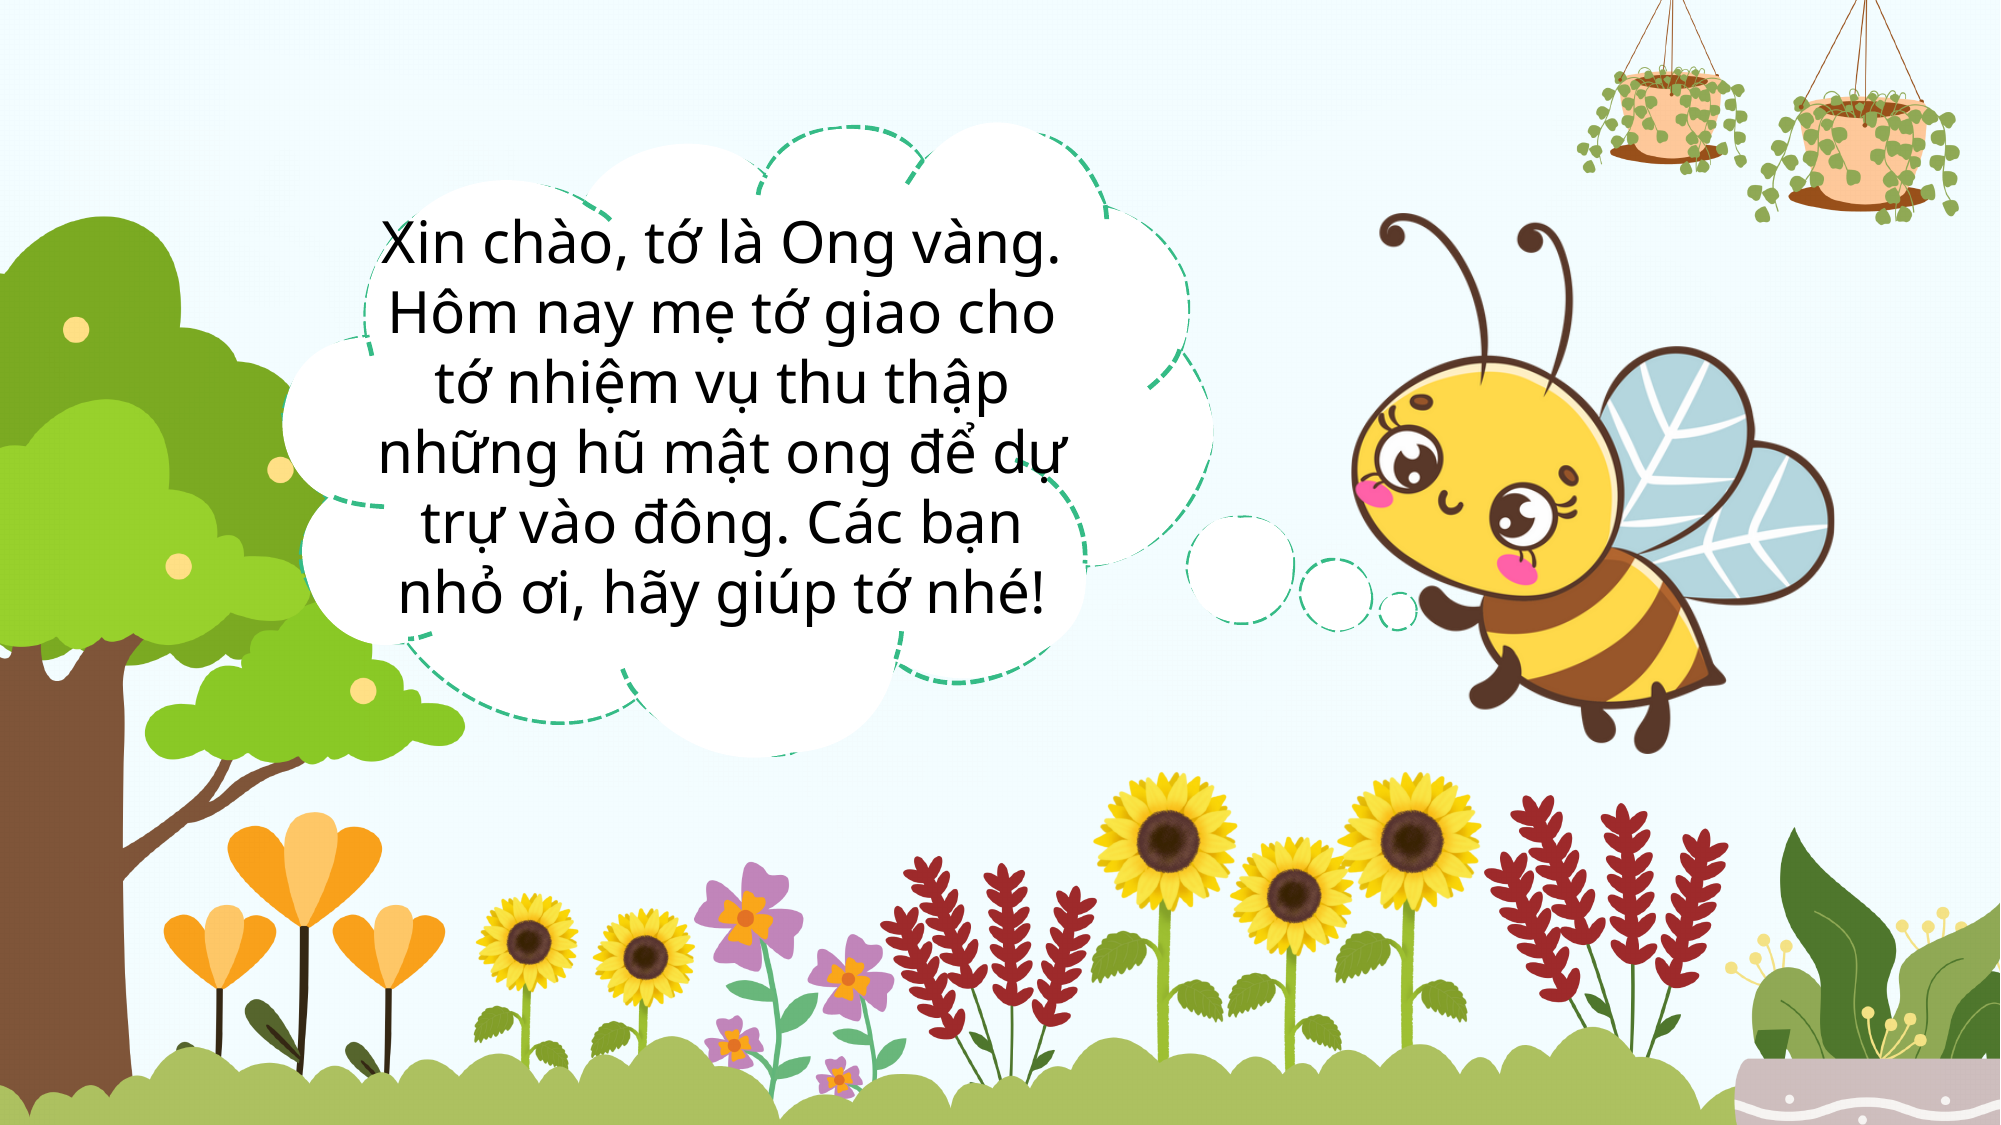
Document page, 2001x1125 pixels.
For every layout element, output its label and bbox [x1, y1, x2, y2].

text_box [282, 125, 1211, 755]
list [0, 0, 2000, 1125]
